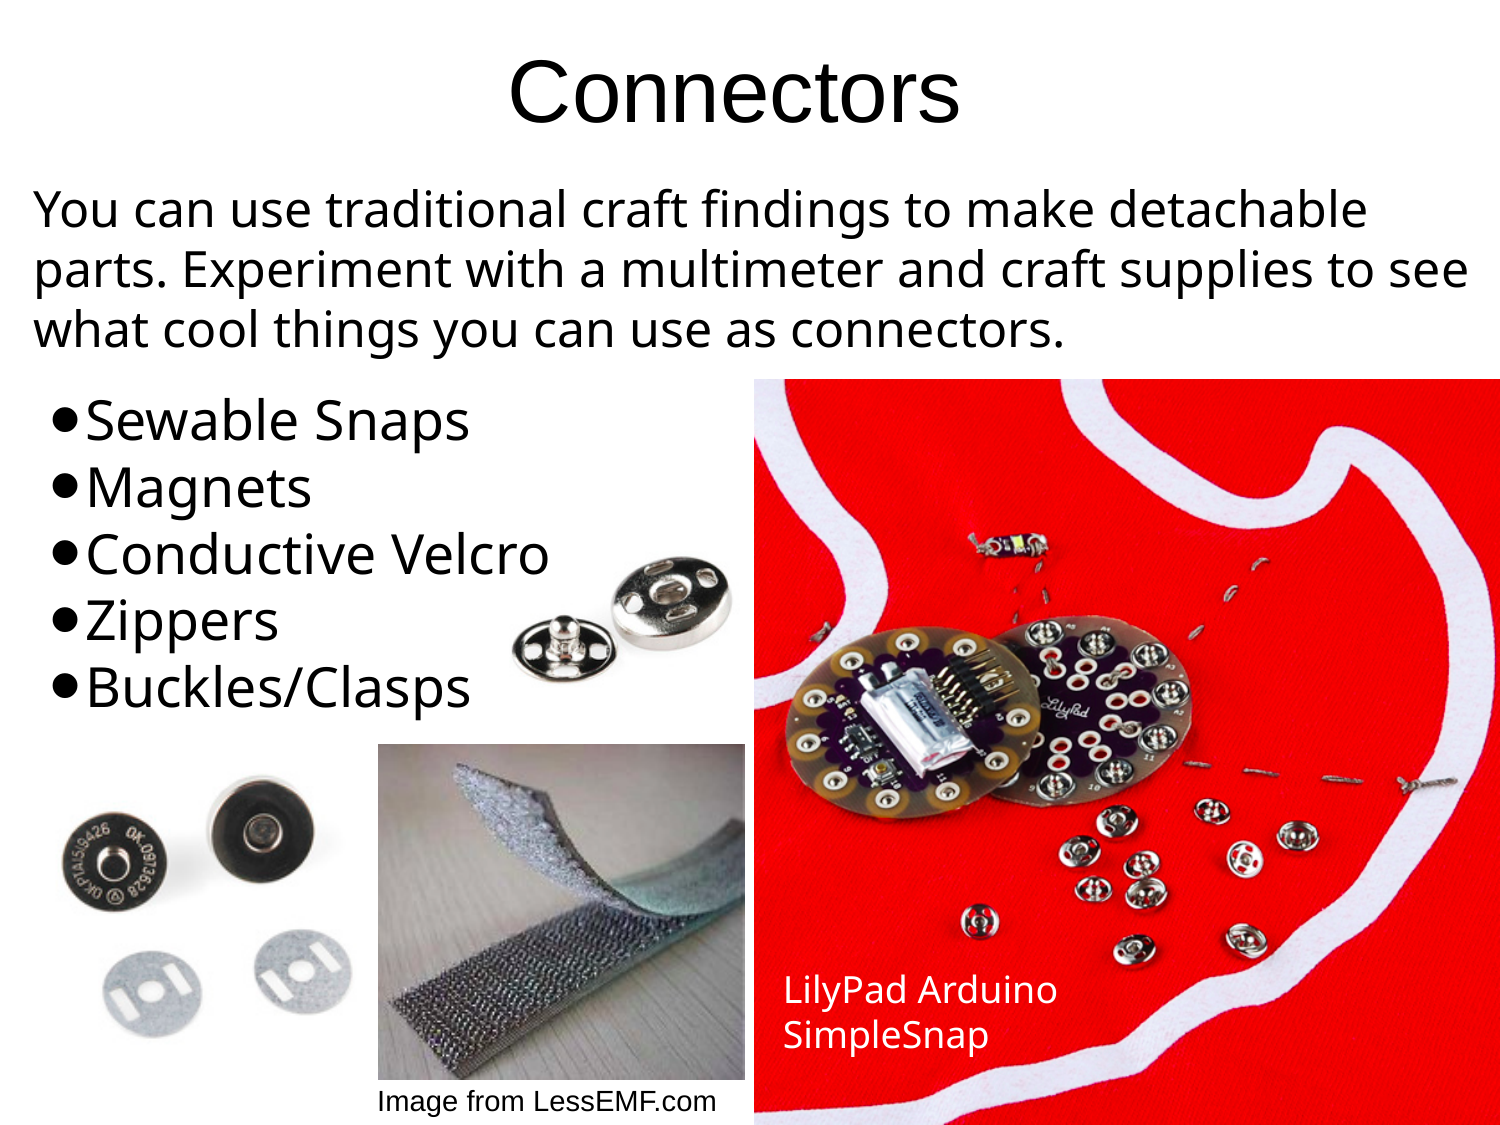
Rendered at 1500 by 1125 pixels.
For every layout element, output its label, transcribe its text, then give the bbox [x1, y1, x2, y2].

text_box You can use traditional craft findings to make detachable parts. Experiment with a multimeter and craft supplies to see what cool things you can use as connectors. [18, 162, 1500, 380]
picture [42, 499, 745, 1080]
picture [753, 378, 1500, 1125]
text_box Sewable Snaps Magnets Conductive Velcro Zippers Buckles/Clasps [16, 379, 664, 714]
text_box Image from LessEMF.com [362, 1086, 745, 1115]
text_box Connectors [0, 27, 1500, 145]
